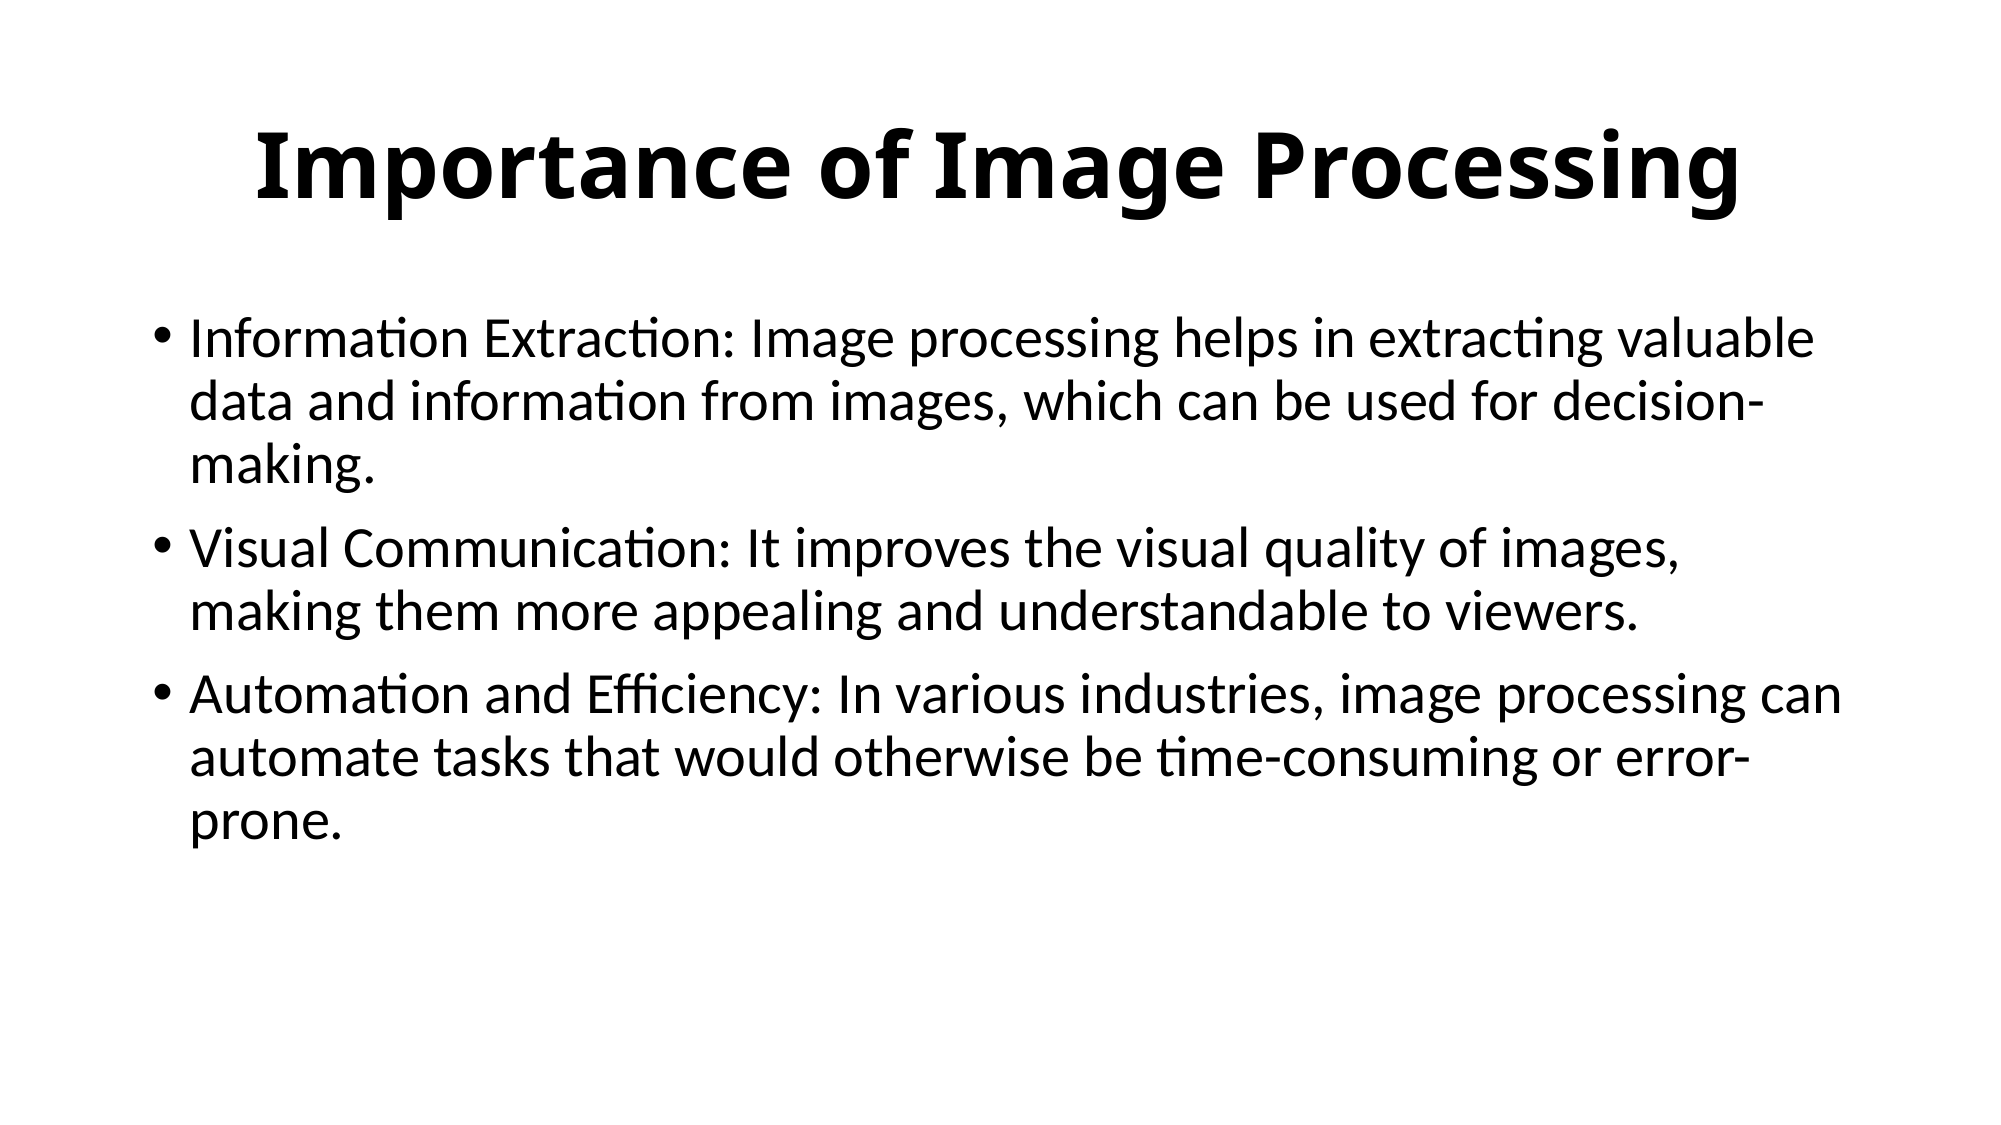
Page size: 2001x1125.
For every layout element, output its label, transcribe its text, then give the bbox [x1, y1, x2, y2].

list Information Extraction: Image processing helps in extracting valuable data and information from images, which can be used for decision-making. Visual Communication: It improves the visual quality of images, making them more appealing and understandable to viewers. Automation and Efficiency: In various industries, image processing can automate tasks that would otherwise be time-consuming or error-prone. [137, 299, 1863, 1014]
title Importance of Image Processing [137, 59, 1863, 278]
